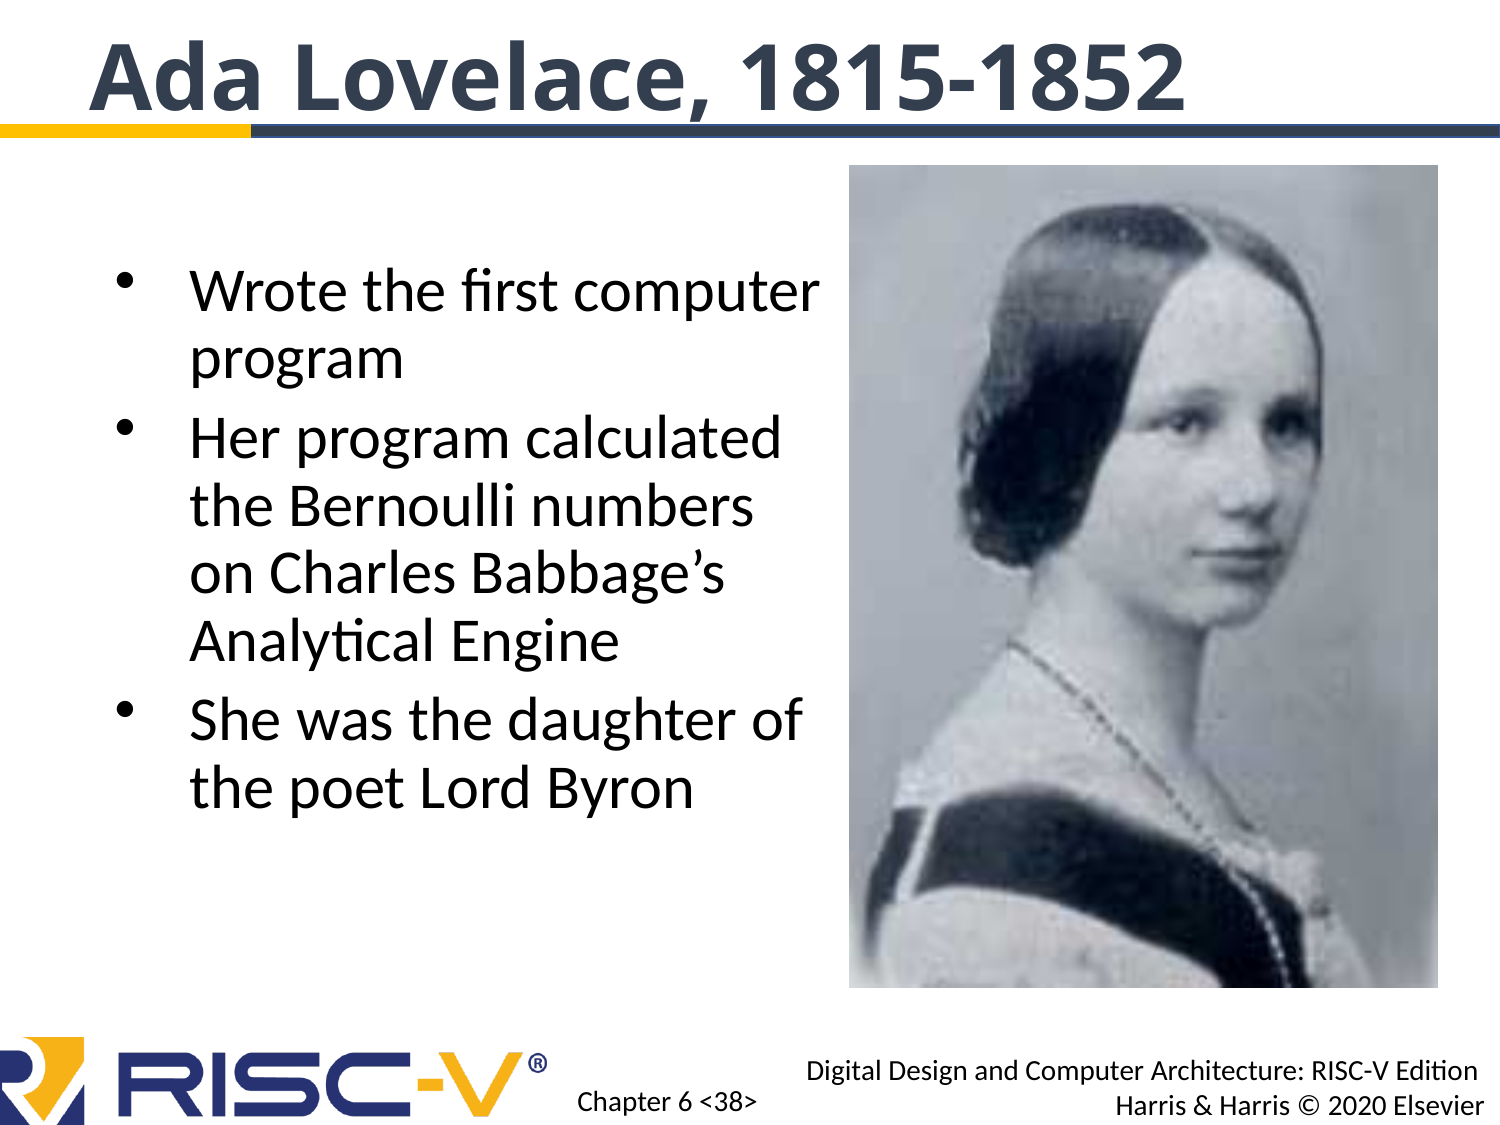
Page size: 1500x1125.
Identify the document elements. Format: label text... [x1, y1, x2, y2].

text_box Wrote the first computer program Her program calculated the Bernoulli numbers on Charles Babbage’s Analytical Engine She was the daughter of the poet Lord Byron [99, 249, 838, 938]
picture [0, 1037, 547, 1125]
picture [849, 165, 1438, 988]
text_box Ada Lovelace, 1815-1852 [0, 11, 1300, 136]
